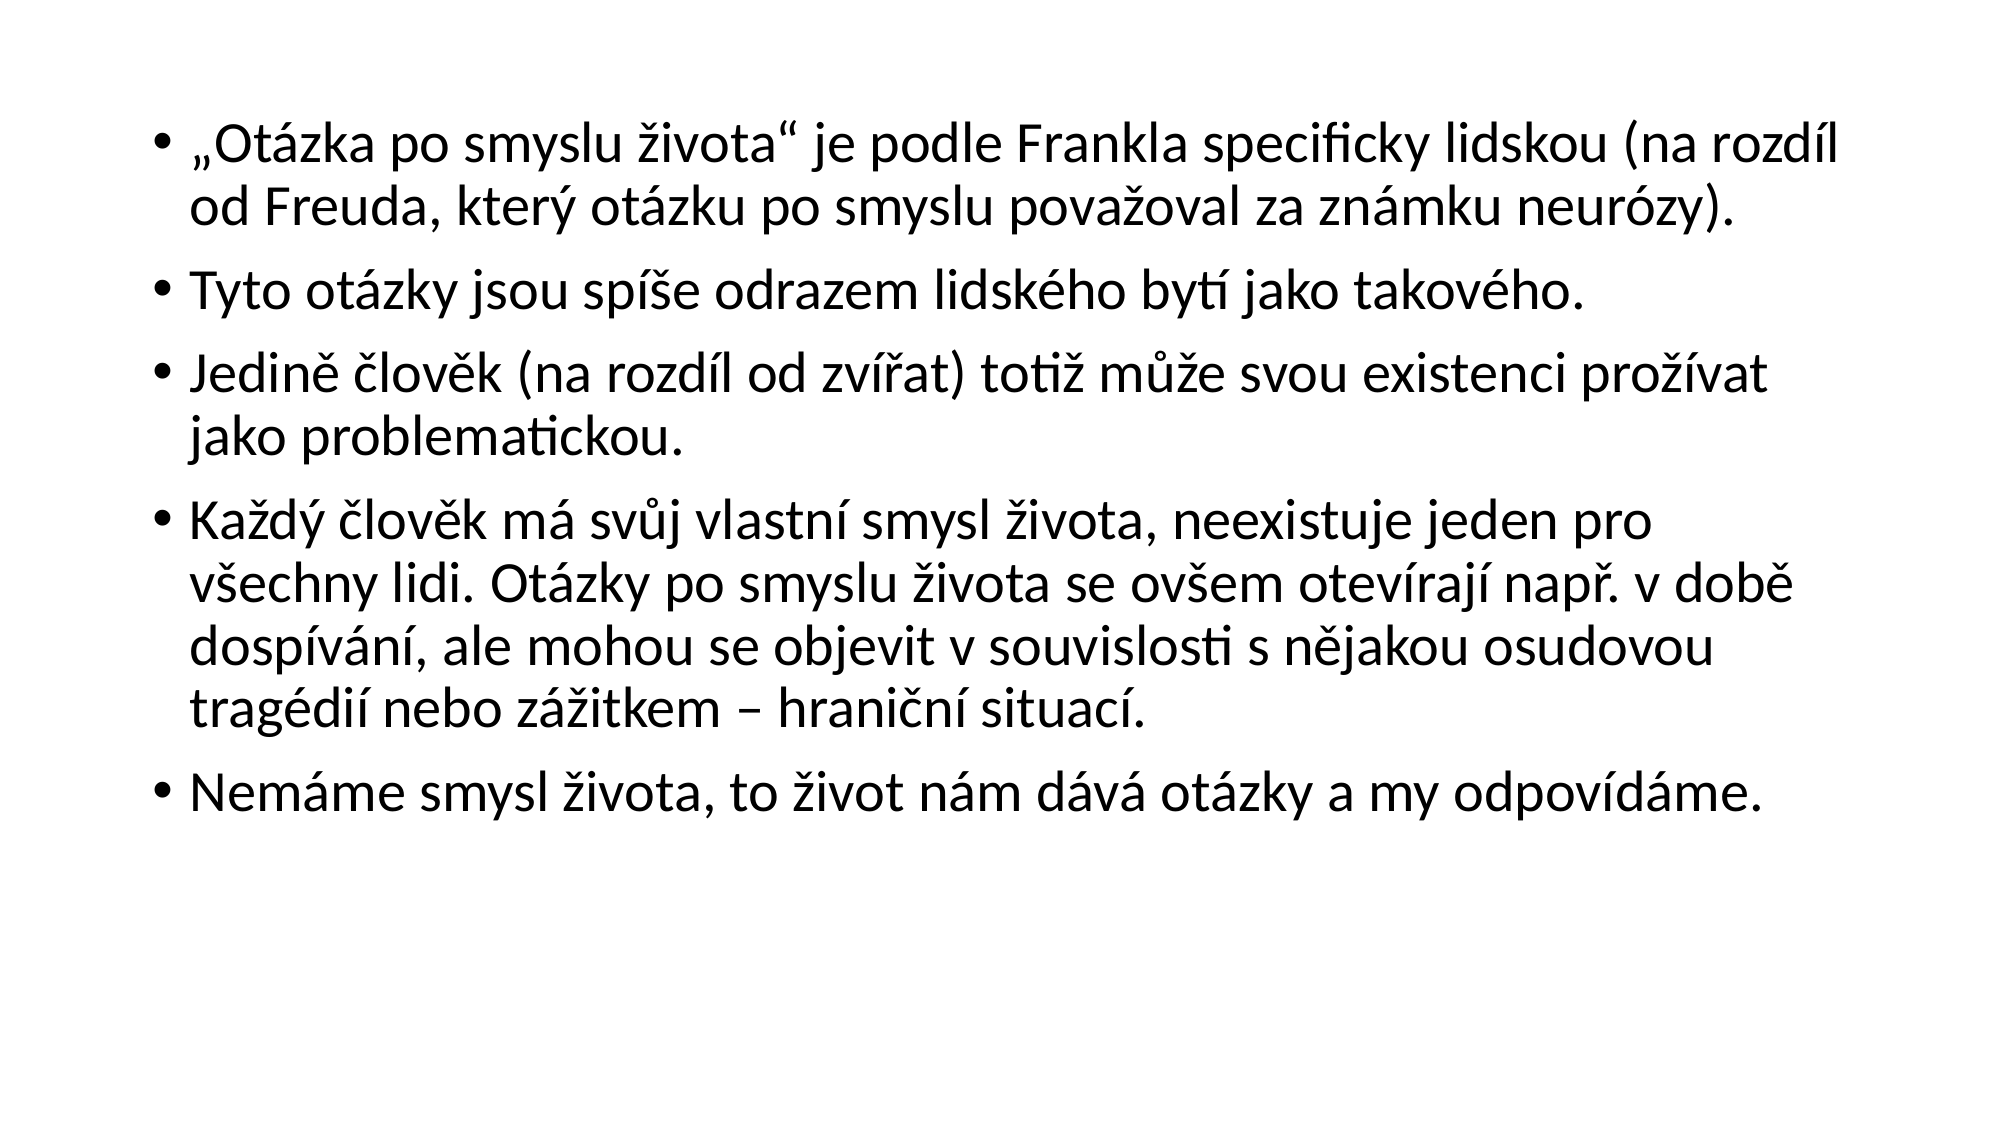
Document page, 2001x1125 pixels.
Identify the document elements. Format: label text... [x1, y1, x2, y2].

list „Otázka po smyslu života“ je podle Frankla specificky lidskou (na rozdíl od Freuda, který otázku po smyslu považoval za známku neurózy). Tyto otázky jsou spíše odrazem lidského bytí jako takového. Jedině člověk (na rozdíl od zvířat) totiž může svou existenci prožívat jako problematickou. Každý člověk má svůj vlastní smysl života, neexistuje jeden pro všechny lidi. Otázky po smyslu života se ovšem otevírají např. v době dospívání, ale mohou se objevit v souvislosti s nějakou osudovou tragédií nebo zážitkem – hraniční situací. Nemáme smysl života, to život nám dává otázky a my odpovídáme. [137, 104, 1863, 1014]
